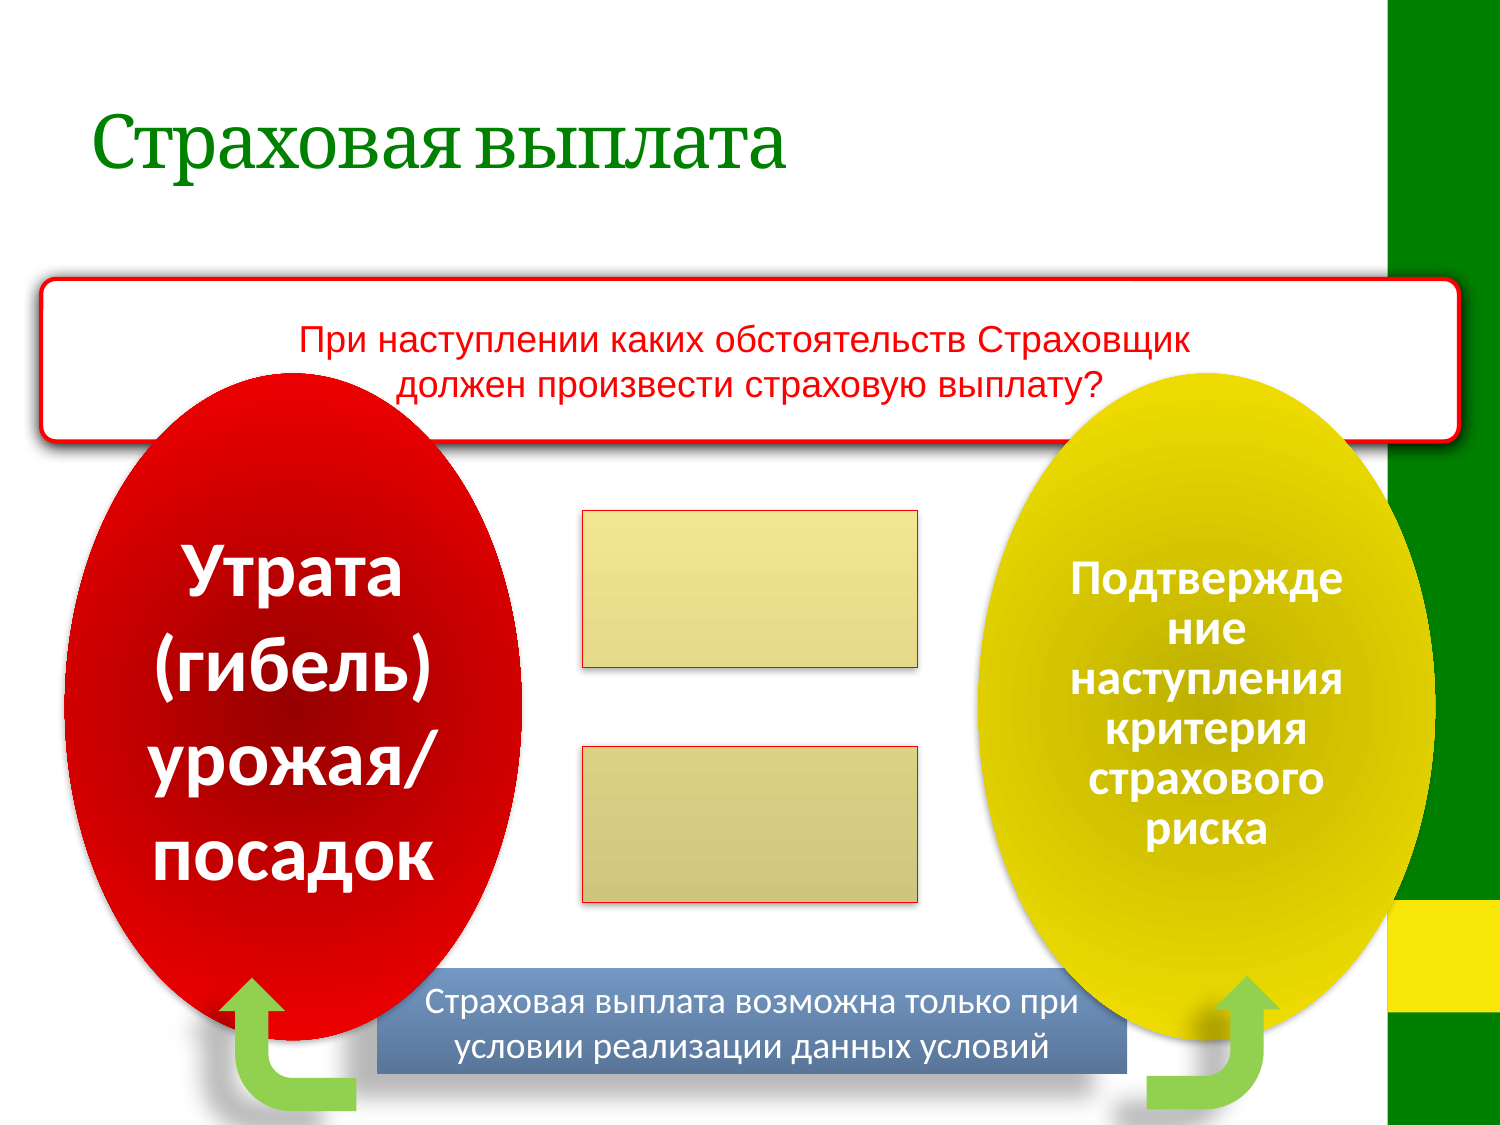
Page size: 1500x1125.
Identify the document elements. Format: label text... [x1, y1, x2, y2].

text_box [1146, 1049, 1264, 1110]
text_box Страховая выплата возможна только при условии реализации данных условий [377, 1049, 1128, 1074]
text_box При наступлении каких обстоятельств Страховщик должен произвести страховую выплату? [41, 278, 1459, 442]
title Страховая выплата [75, 45, 1325, 233]
text_box [235, 1049, 357, 1112]
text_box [64, 373, 1436, 1041]
